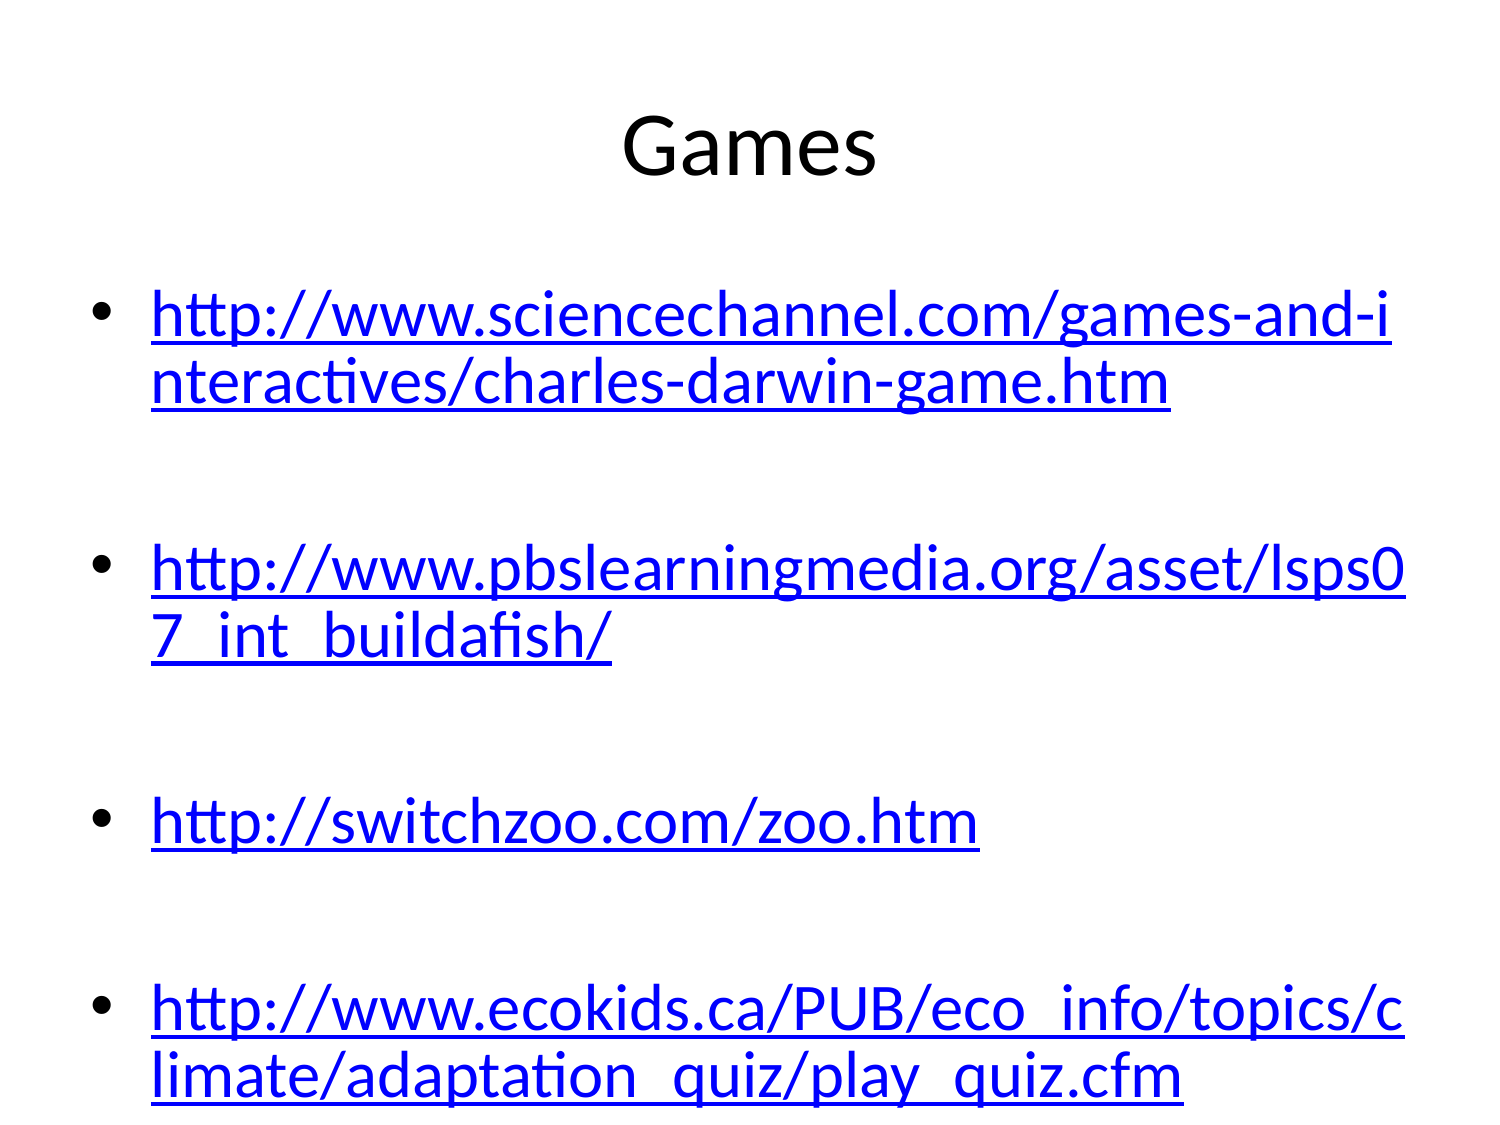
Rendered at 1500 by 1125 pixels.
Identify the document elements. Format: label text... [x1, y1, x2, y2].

title Games [75, 45, 1425, 233]
list http://www.sciencechannel.com/games-and-interactives/charles-darwin-game.htm http://www.pbslearningmedia.org/asset/lsps07_int_buildafish/ http://switchzoo.com/zoo.htm http://www.ecokids.ca/PUB/eco_info/topics/climate/adaptation_quiz/play_quiz.cfm [75, 262, 1425, 1005]
